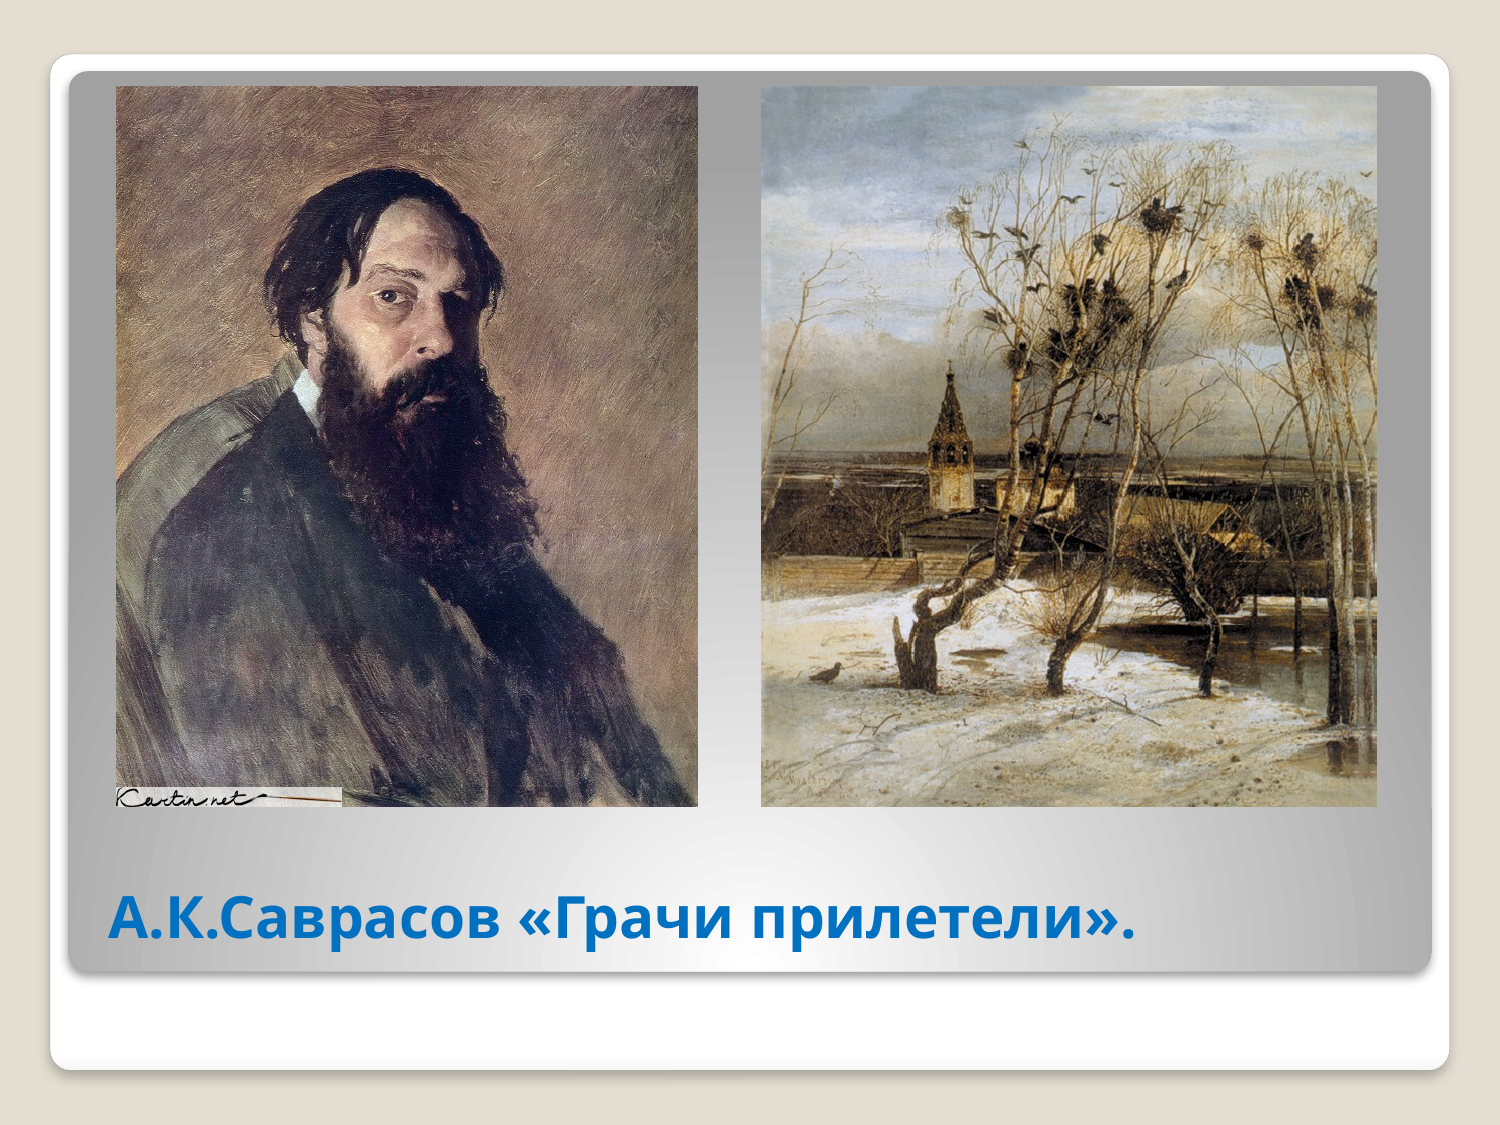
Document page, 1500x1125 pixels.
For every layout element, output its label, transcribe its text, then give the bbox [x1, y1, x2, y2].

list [761, 86, 1377, 808]
title А.К.Саврасов «Грачи прилетели». [93, 785, 1437, 958]
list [115, 86, 698, 808]
